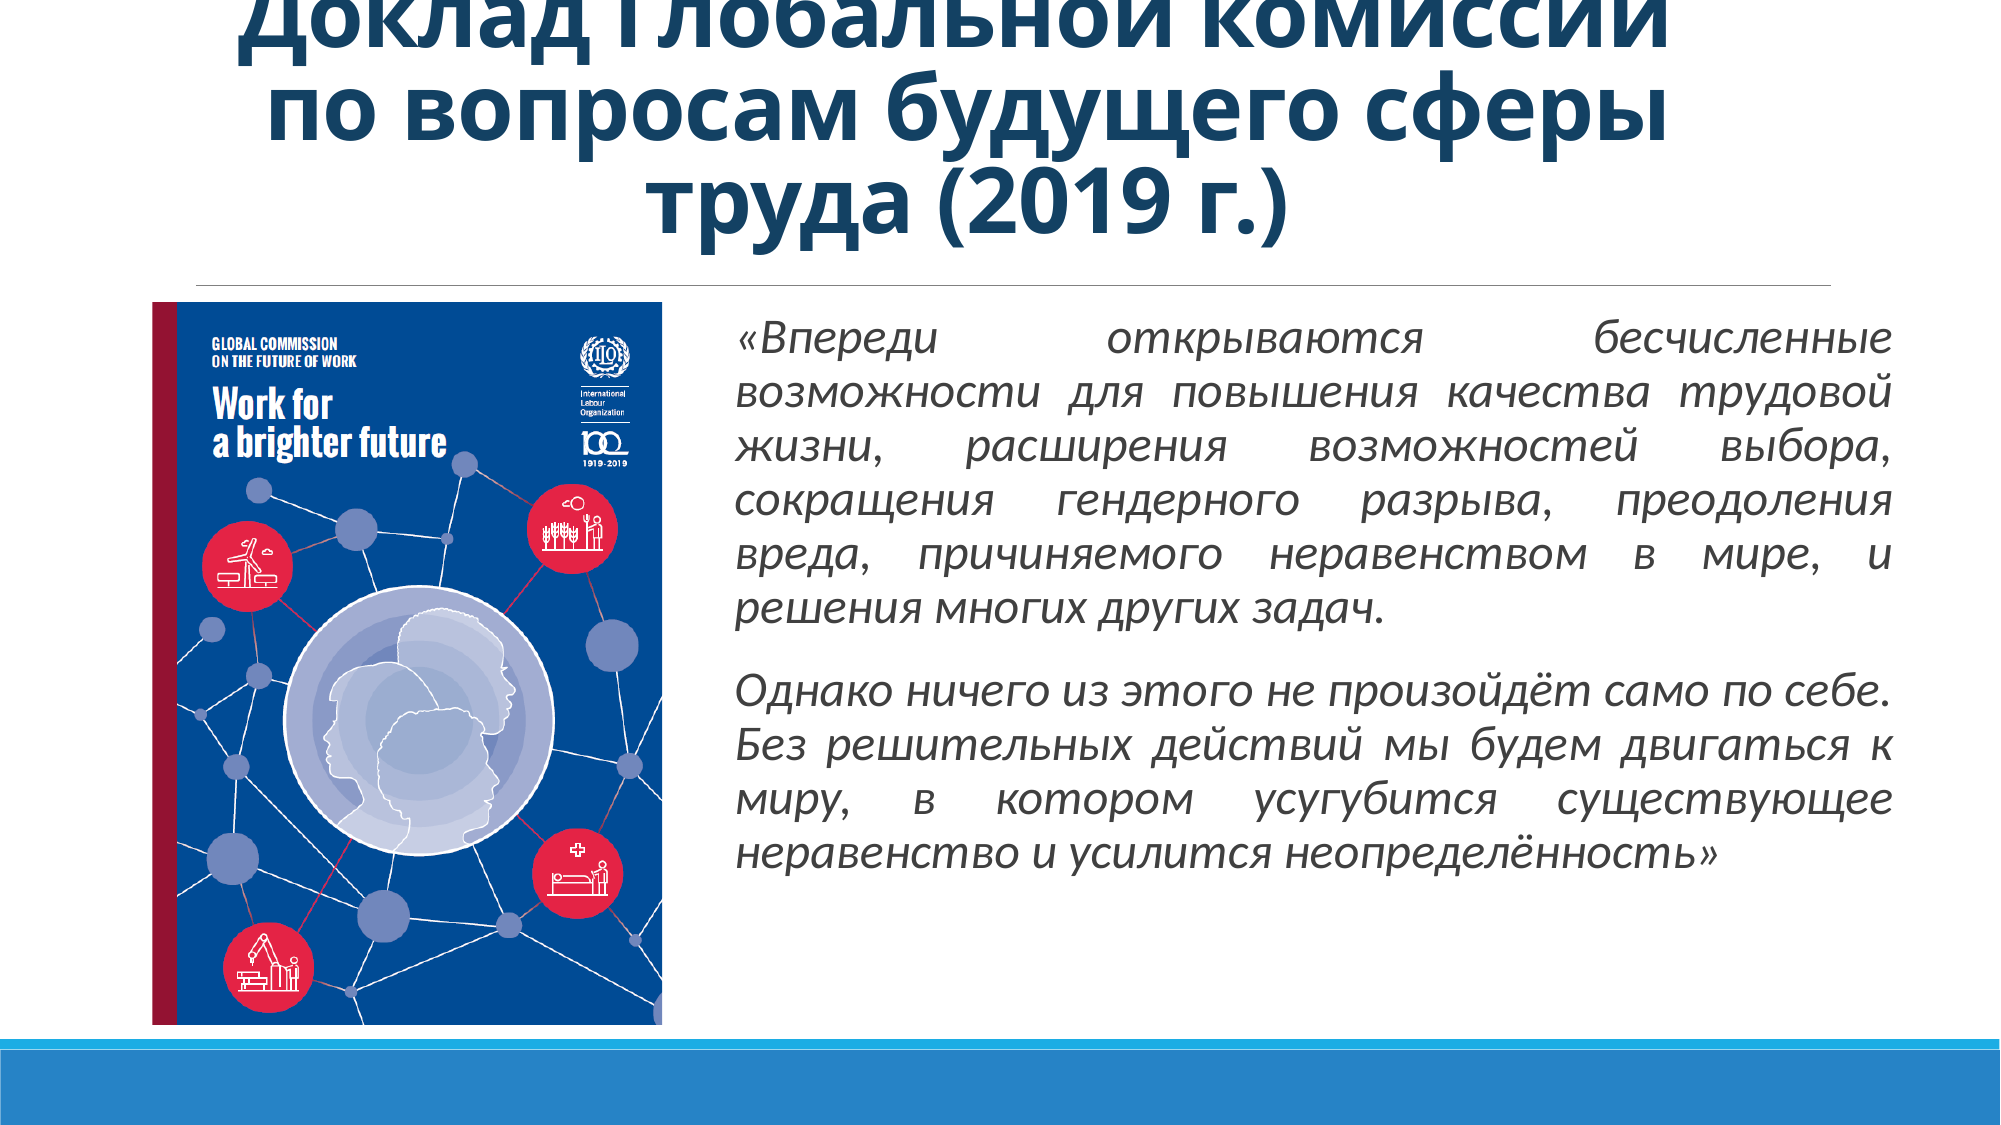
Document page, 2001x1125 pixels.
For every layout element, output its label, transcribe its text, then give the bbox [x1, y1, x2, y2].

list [151, 302, 663, 1025]
title Доклад Глобальной комиссии по вопросам будущего сферы труда (2019 г.) [108, 83, 1827, 261]
list «Впереди открываются бесчисленные возможности для повышения качества трудовой жизни, расширения возможностей выбора, сокращения гендерного разрыва, преодоления вреда, причиняемого неравенством в мире, и решения многих других задач. Однако ничего из этого не произойдёт само по себе. Без решительных действий мы будем двигаться к миру, в котором усугубится существующее неравенство и усилится неопределённость» [734, 302, 1894, 963]
